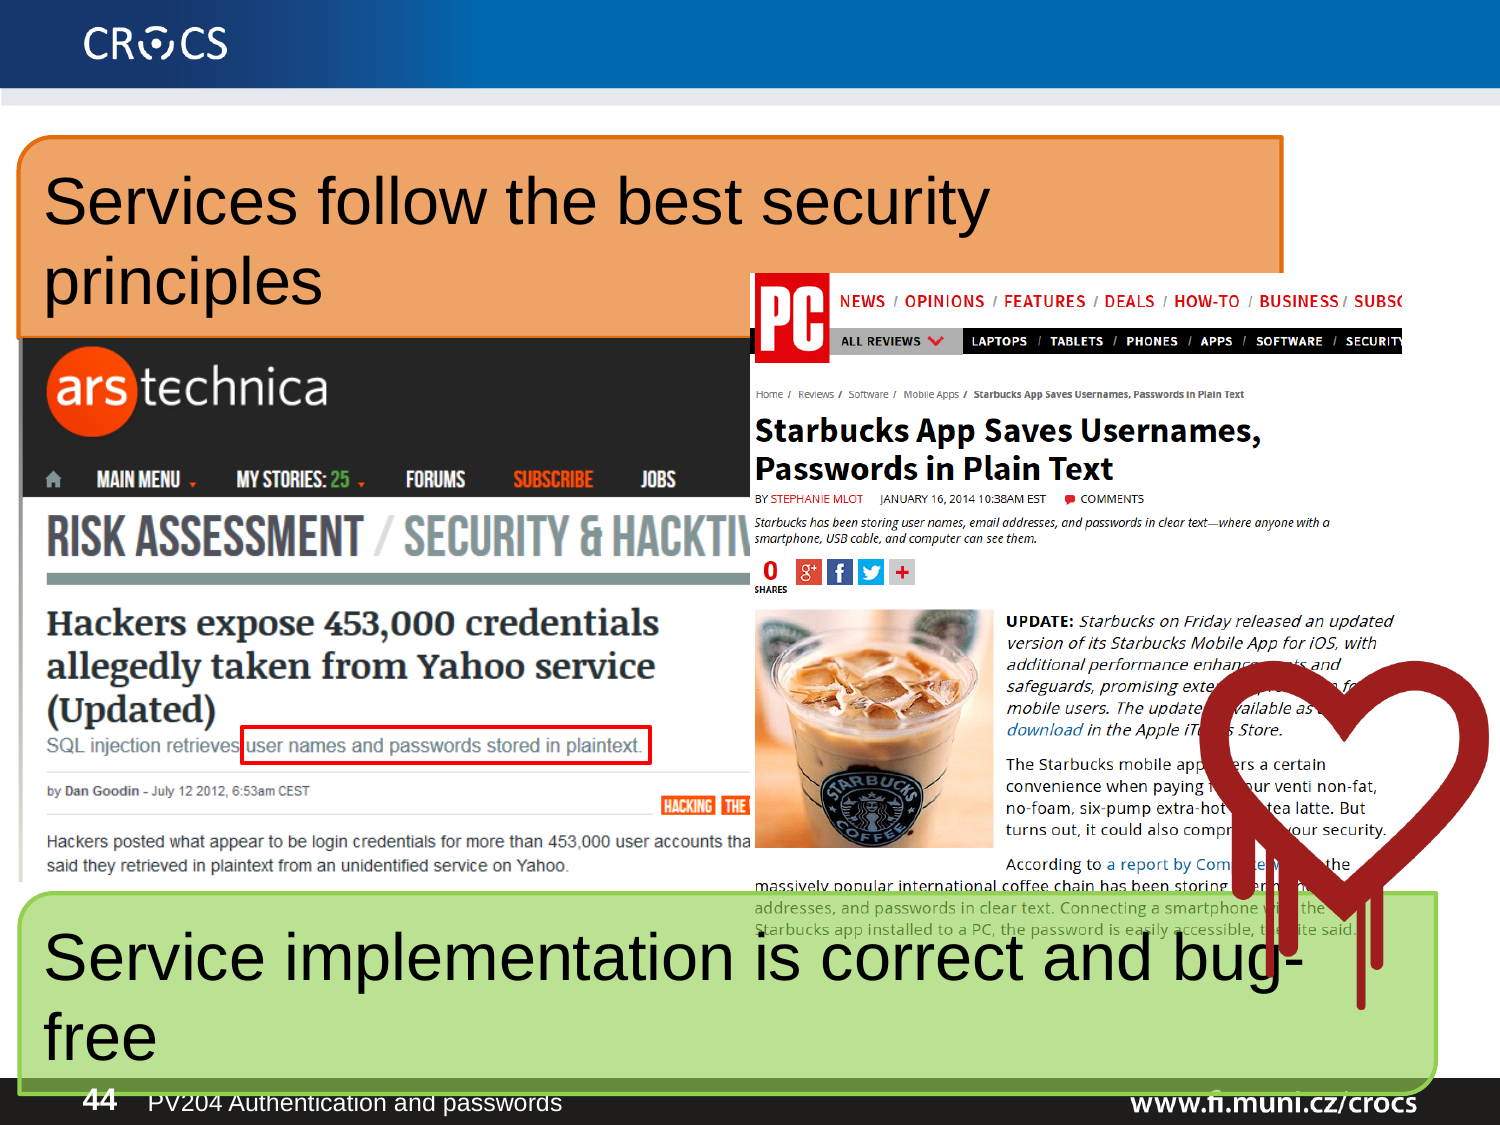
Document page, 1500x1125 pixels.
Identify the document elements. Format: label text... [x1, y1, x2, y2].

footer PV204 Authentication and passwords [148, 1078, 623, 1125]
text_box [18, 337, 744, 882]
text_box Service implementation is correct and bug-free [17, 891, 1439, 1097]
picture [0, 0, 1500, 1125]
text_box Services follow the best security principles [16, 135, 1284, 338]
slide_number 44 [82, 1078, 148, 1125]
